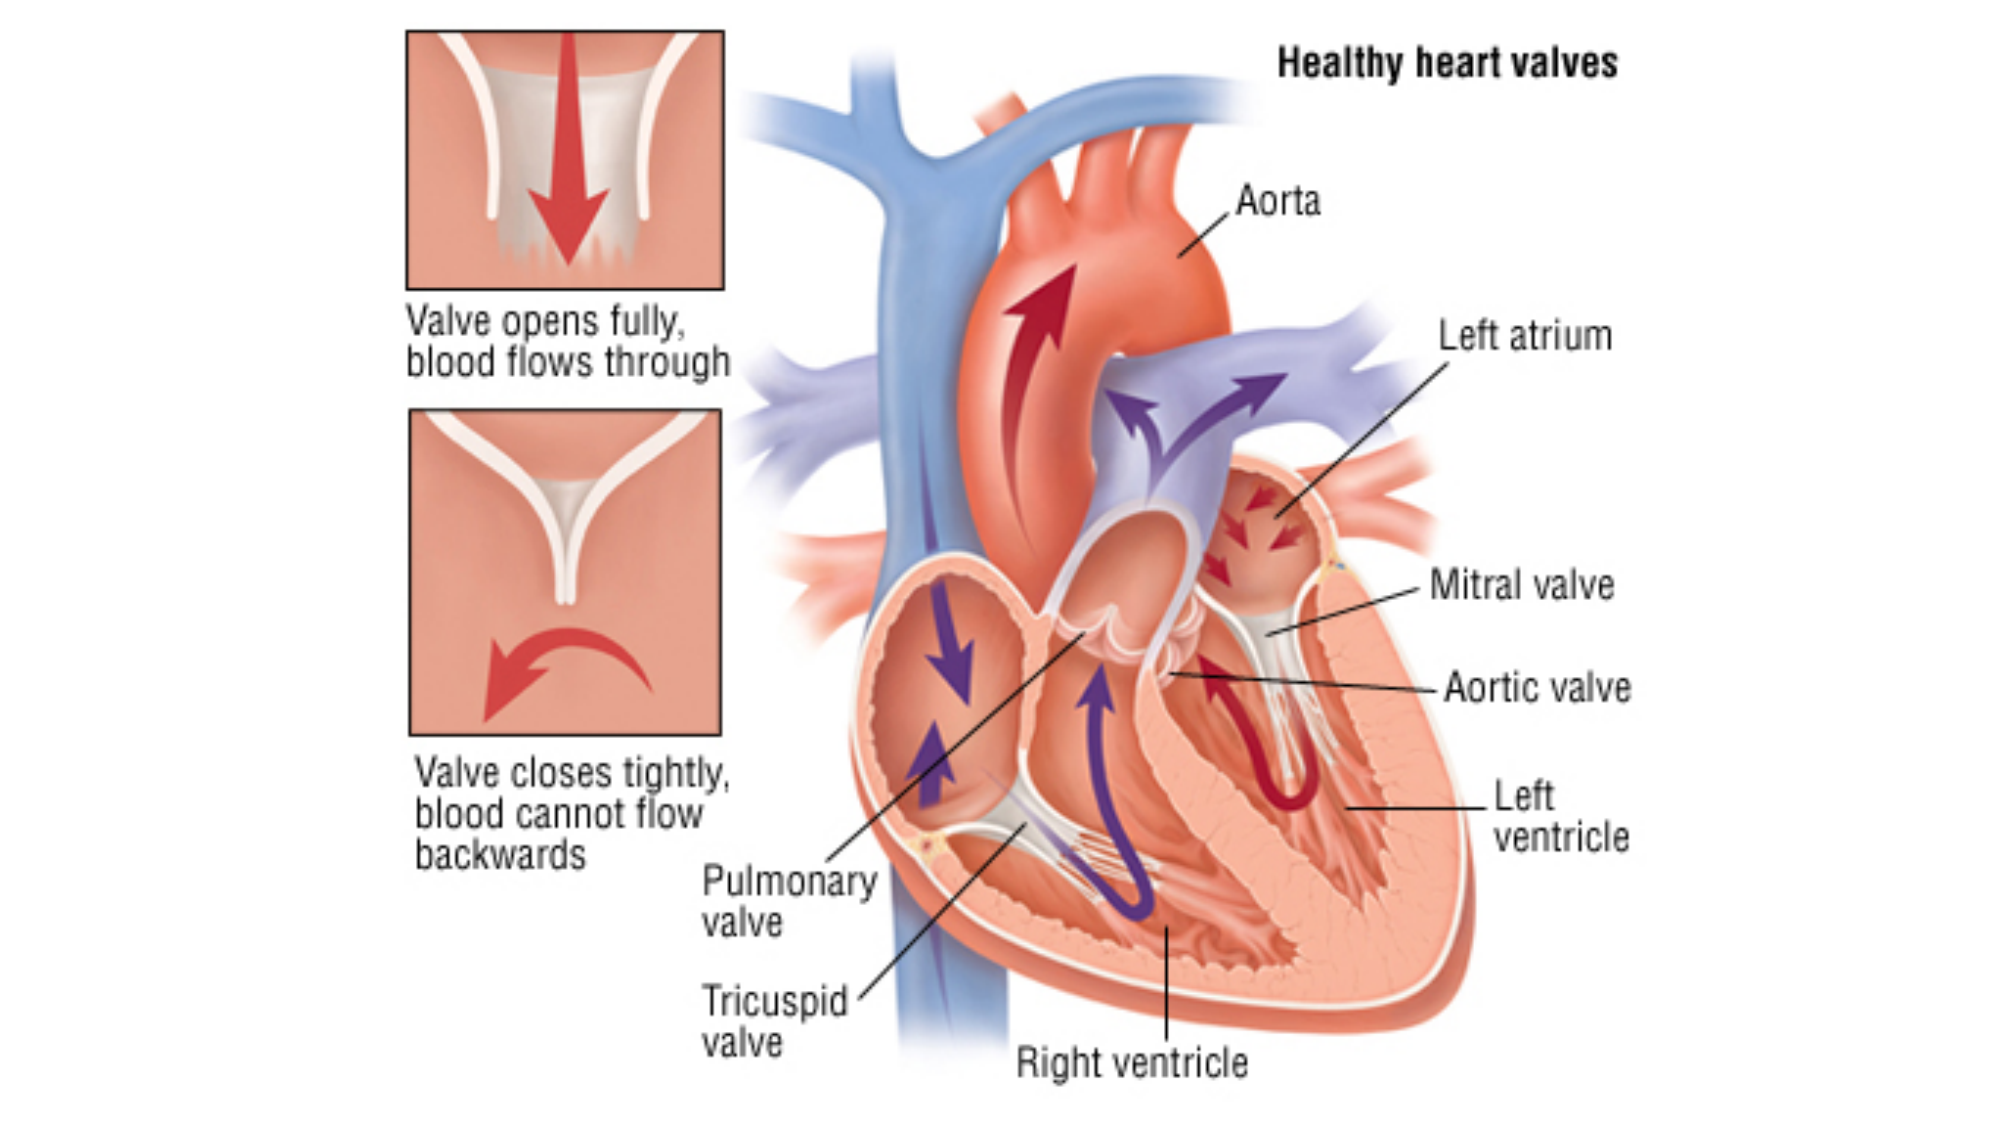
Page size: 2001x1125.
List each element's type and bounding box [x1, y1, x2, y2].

picture [380, 22, 1647, 1125]
